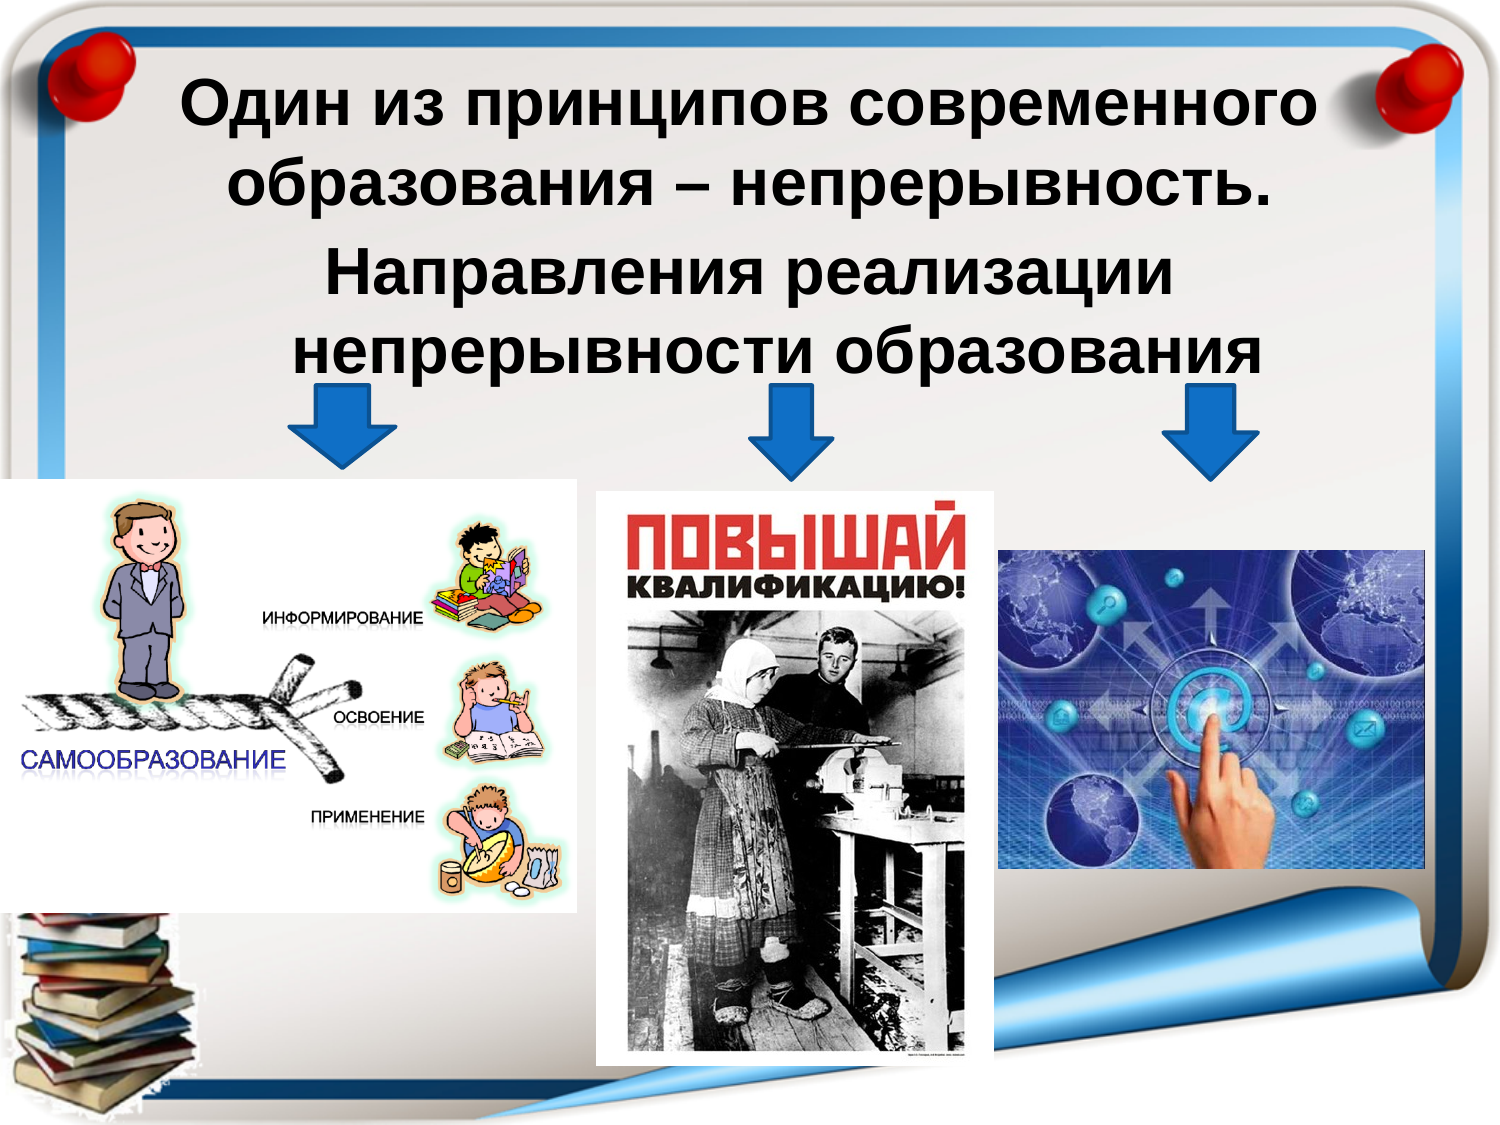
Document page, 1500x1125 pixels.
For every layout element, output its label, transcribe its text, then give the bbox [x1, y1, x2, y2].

text_box [287, 383, 398, 470]
text_box [1161, 383, 1260, 482]
picture [0, 0, 1500, 1125]
list Направления реализации непрерывности образования [74, 219, 1426, 1006]
text_box [748, 383, 835, 482]
title Один из принципов современного образования – непрерывность. [128, 45, 1372, 219]
